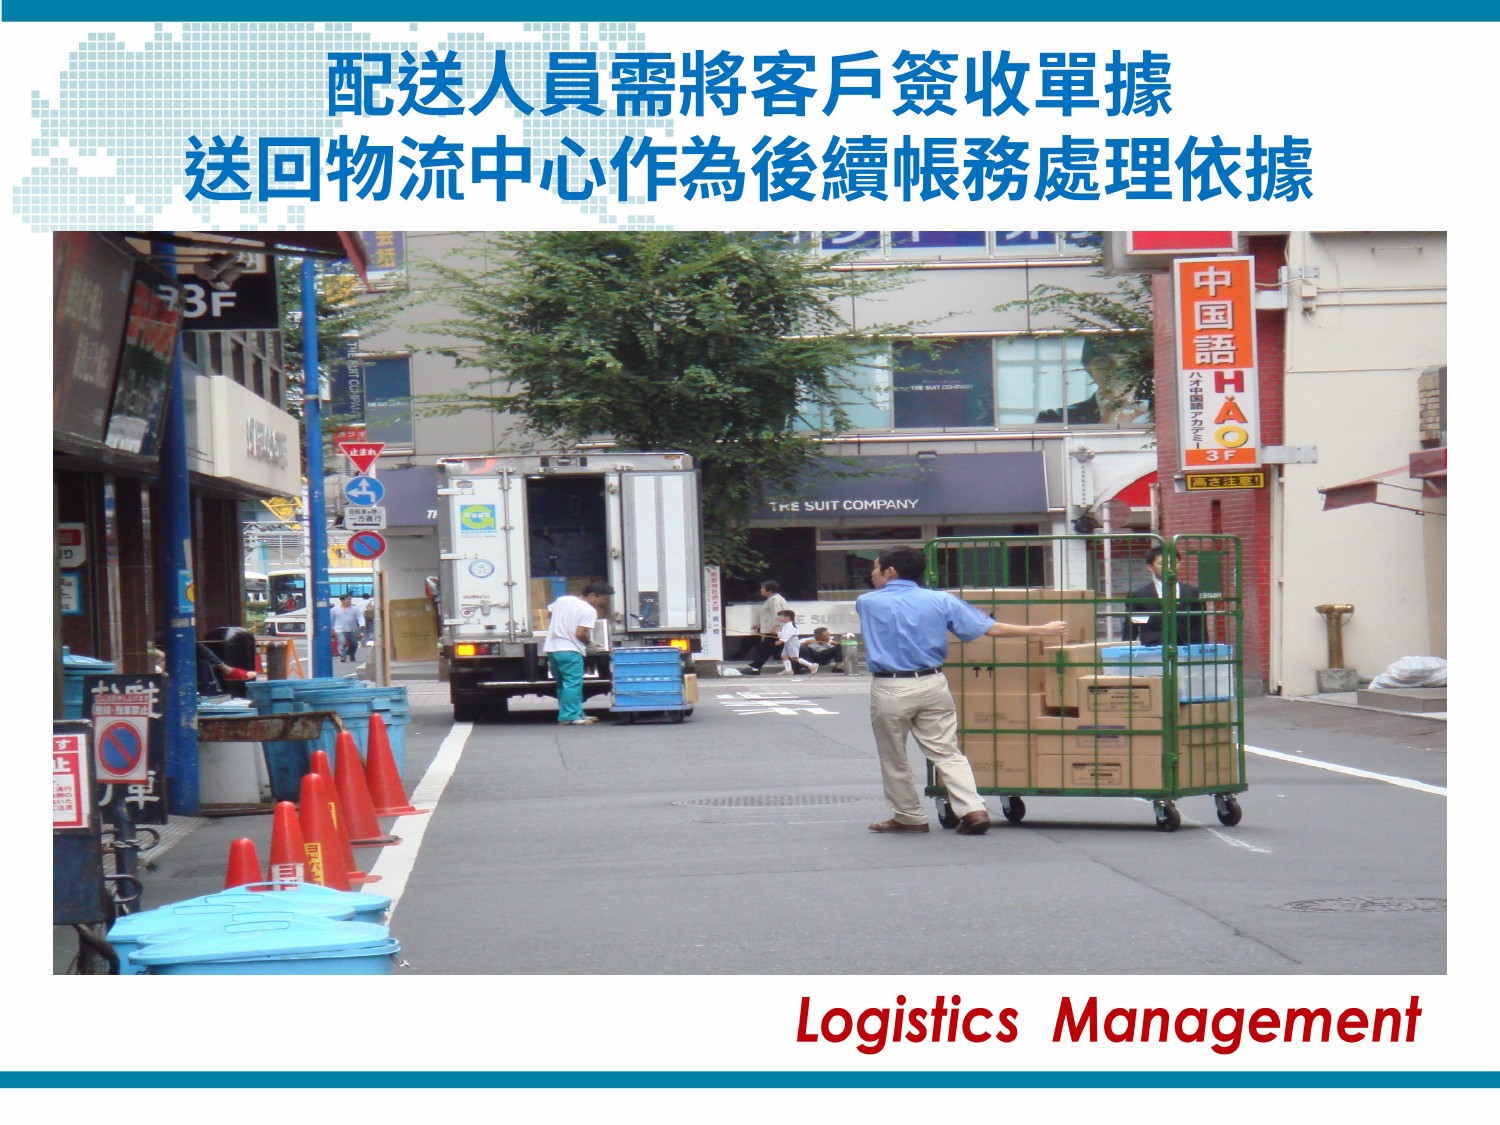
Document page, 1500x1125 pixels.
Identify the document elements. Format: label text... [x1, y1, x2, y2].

title 配送人員需將客戶簽收單據 送回物流中心作為後續帳務處理依據 [37, 30, 1463, 219]
picture [0, 1089, 1500, 1125]
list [52, 231, 1448, 975]
picture [0, 0, 1500, 1071]
